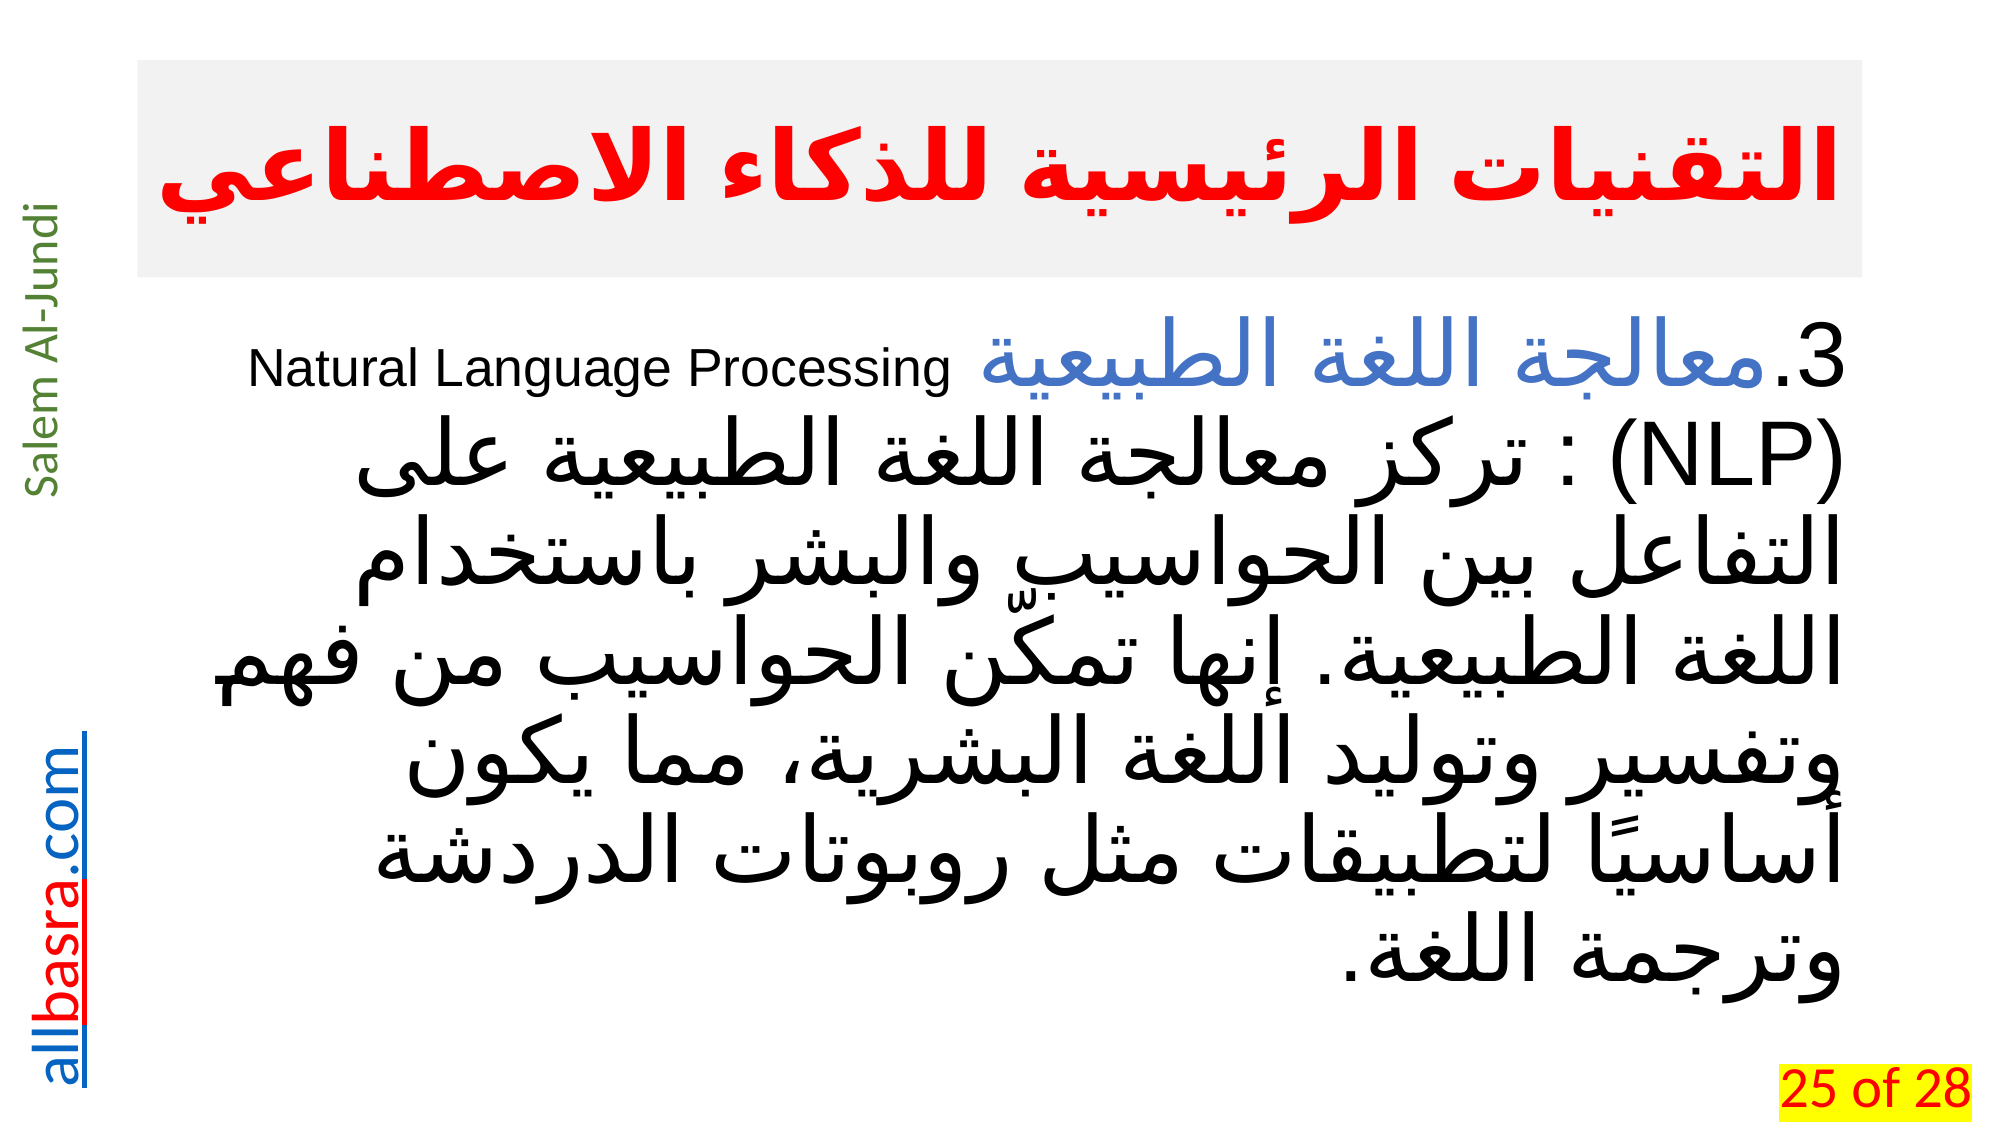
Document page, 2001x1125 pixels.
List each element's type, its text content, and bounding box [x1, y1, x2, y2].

list 3. معالجة اللغة الطبيعية Natural Language Processing (NLP) : تركز معالجة اللغة الطبيعية على التفاعل بين الحواسيب والبشر باستخدام اللغة الطبيعية. إنها تمكّن الحواسيب من فهم وتفسير وتوليد اللغة البشرية، مما يكون أساسيًا لتطبيقات مثل روبوتات الدردشة وترجمة اللغة. [137, 299, 1863, 1014]
title التقنيات الرئيسية للذكاء الاصطناعي [137, 59, 1863, 278]
slide_number 25 of 28 [1751, 1042, 2000, 1125]
